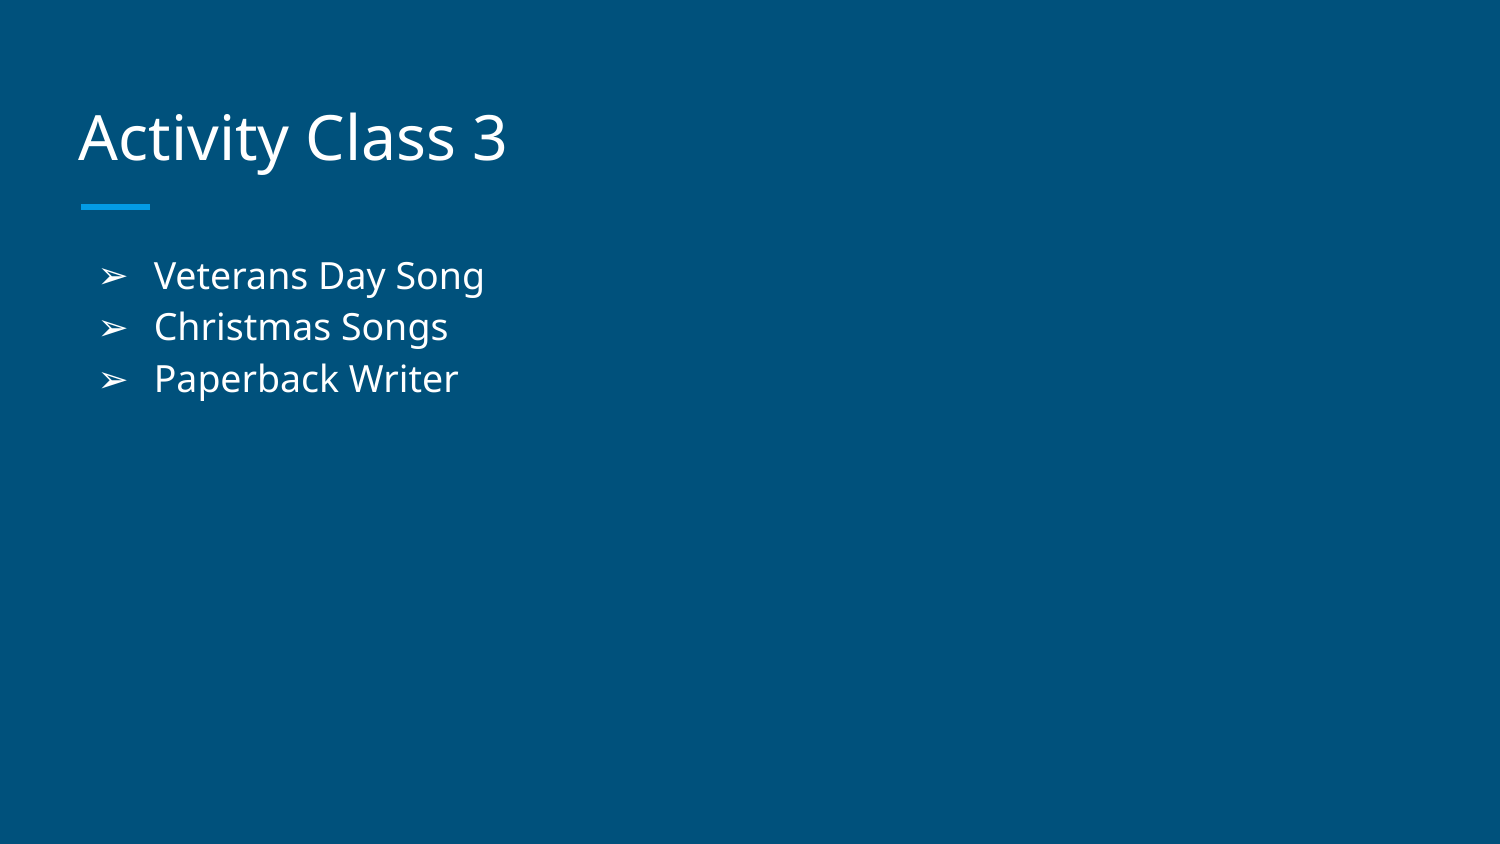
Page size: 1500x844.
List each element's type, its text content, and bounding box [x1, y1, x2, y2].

list Veterans Day Song Christmas Songs Paperback Writer [63, 229, 1437, 808]
title Activity Class 3 [63, 75, 1437, 188]
